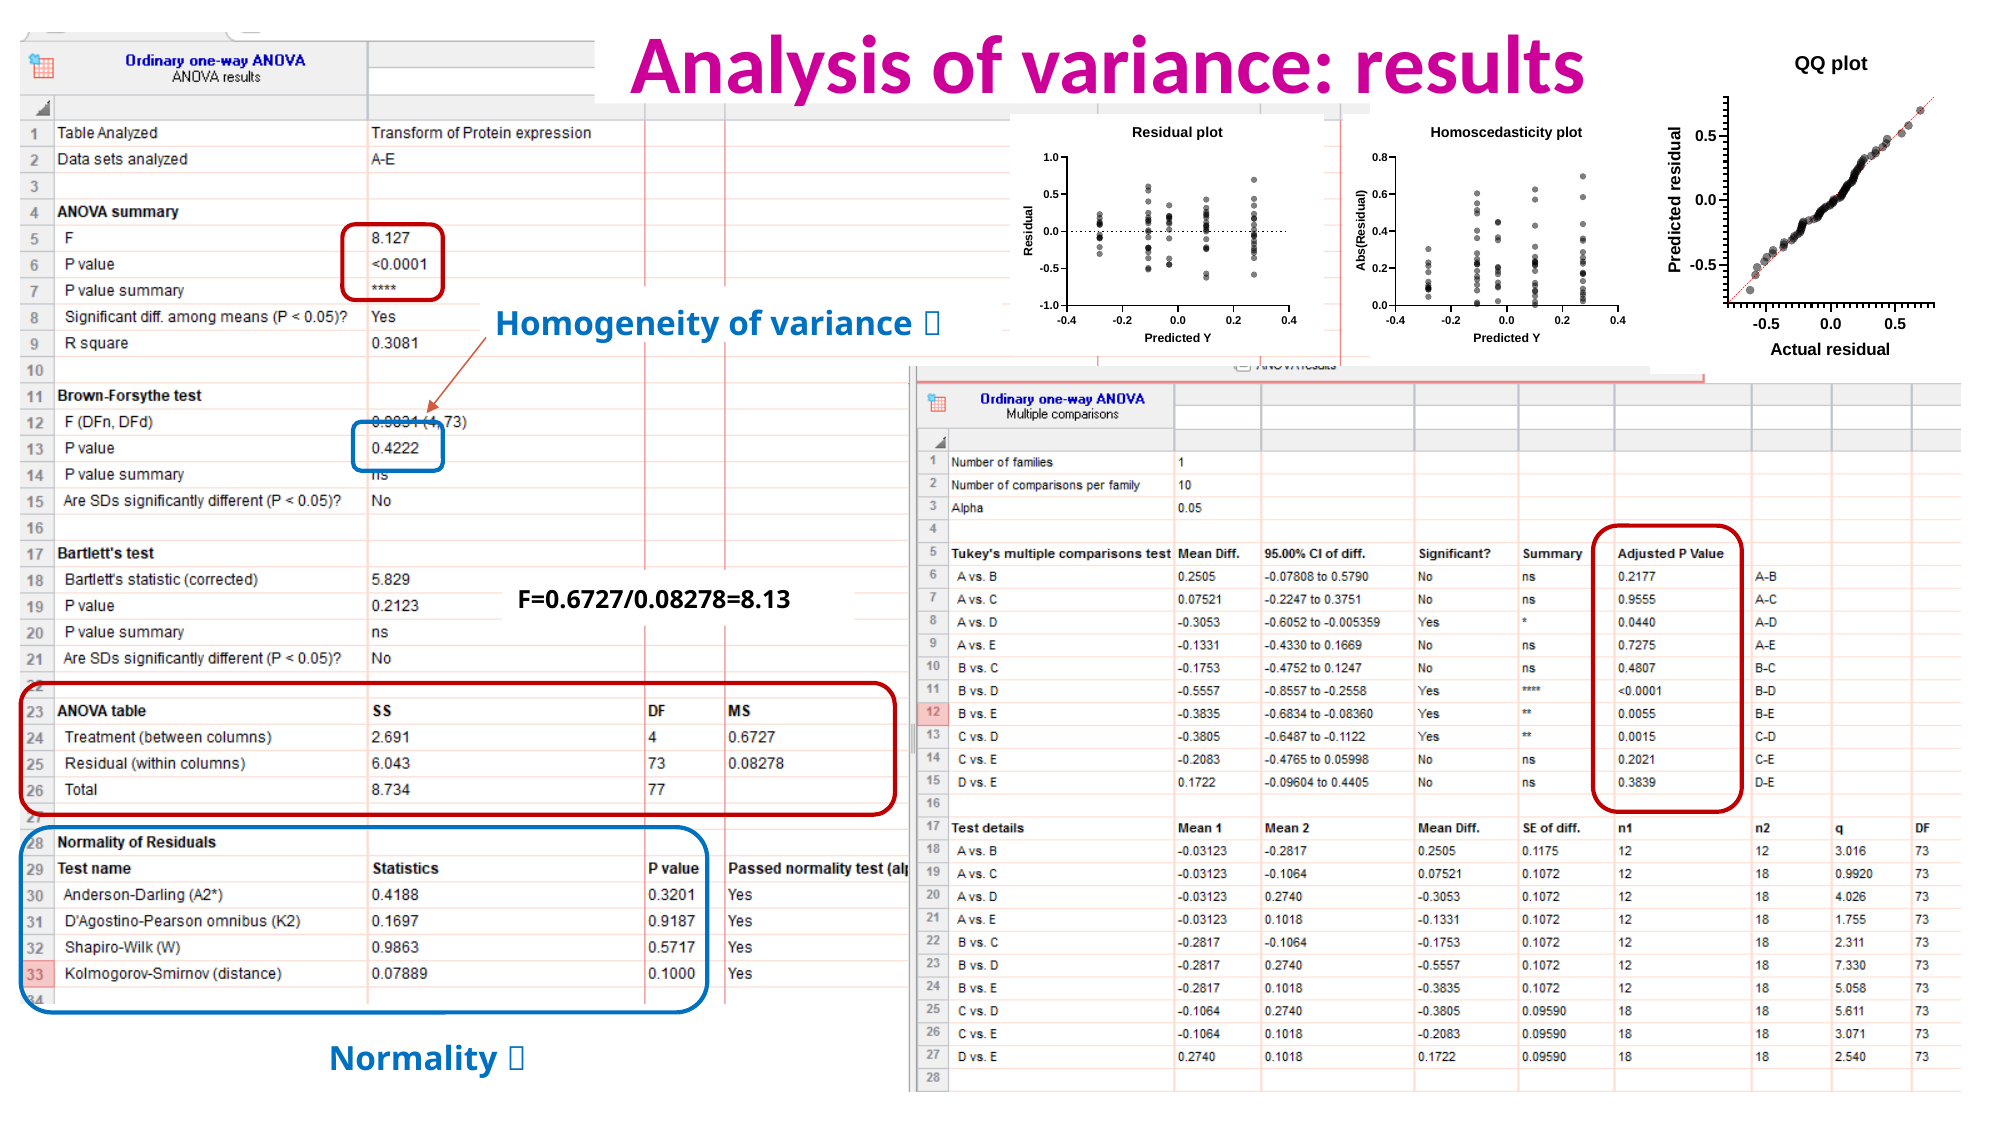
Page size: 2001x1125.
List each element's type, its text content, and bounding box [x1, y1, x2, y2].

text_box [426, 337, 487, 414]
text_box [1649, 36, 1984, 375]
text_box Analysis of variance: results [594, 2, 1622, 104]
text_box [36, 1011, 691, 1015]
picture [20, 32, 1961, 1093]
text_box Normality  [313, 1022, 581, 1078]
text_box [1009, 113, 1325, 357]
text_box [1342, 113, 1644, 357]
